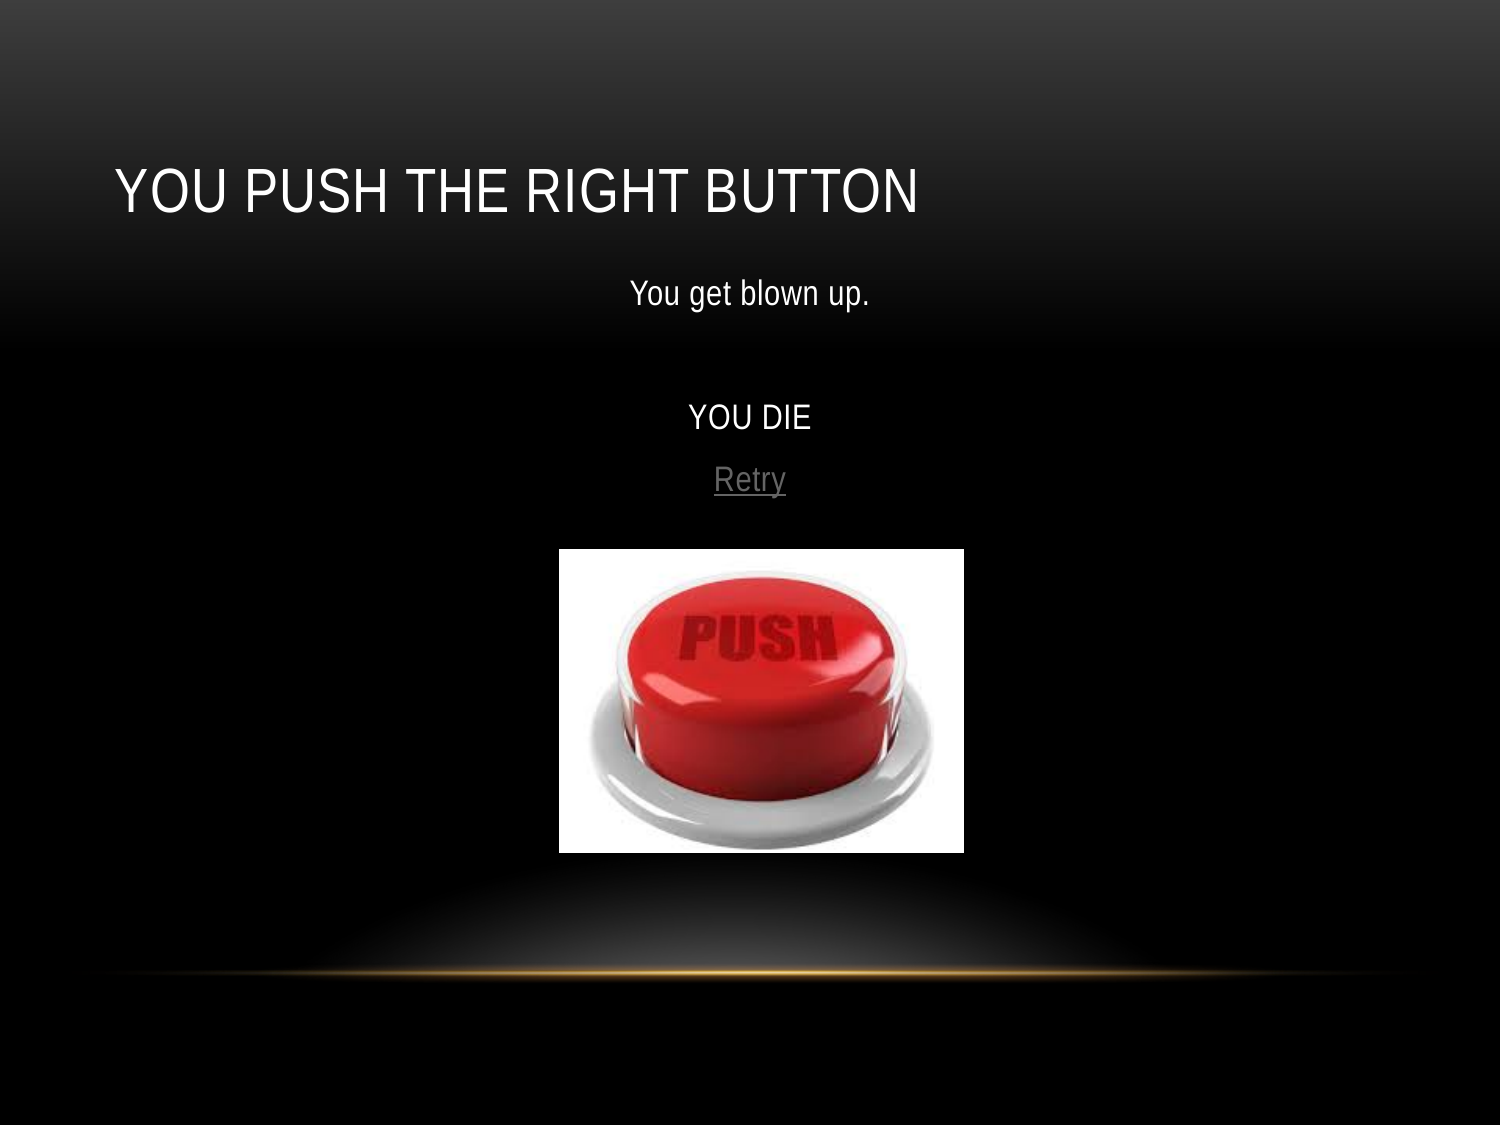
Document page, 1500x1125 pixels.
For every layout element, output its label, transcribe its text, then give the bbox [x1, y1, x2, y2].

picture [0, 0, 1500, 1125]
title You push the right button [99, 45, 1400, 233]
list You get blown up. YOU DIE Retry [99, 262, 1400, 938]
